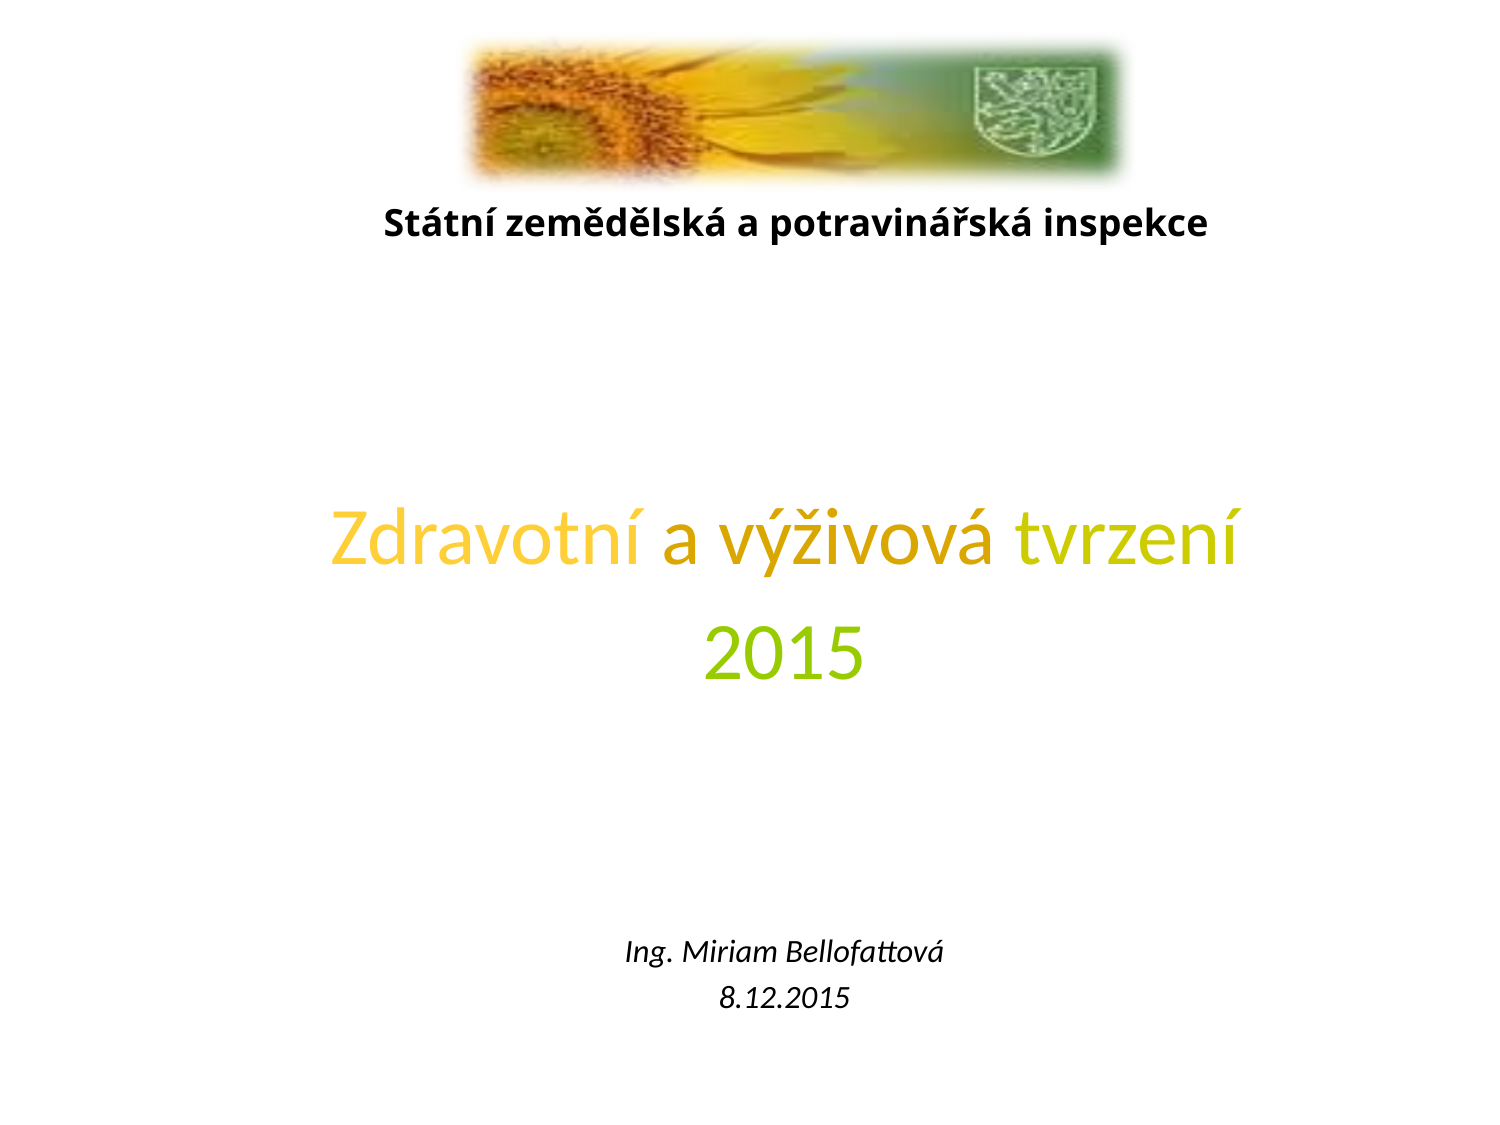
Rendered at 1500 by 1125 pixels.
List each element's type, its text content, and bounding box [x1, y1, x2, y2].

list Zdravotní a výživová tvrzení 2015 Ing. Miriam Bellofattová 8.12.2015 [123, 361, 1433, 1024]
picture [456, 32, 1137, 192]
text_box Státní zemědělská a potravinářská inspekce [336, 191, 1257, 251]
